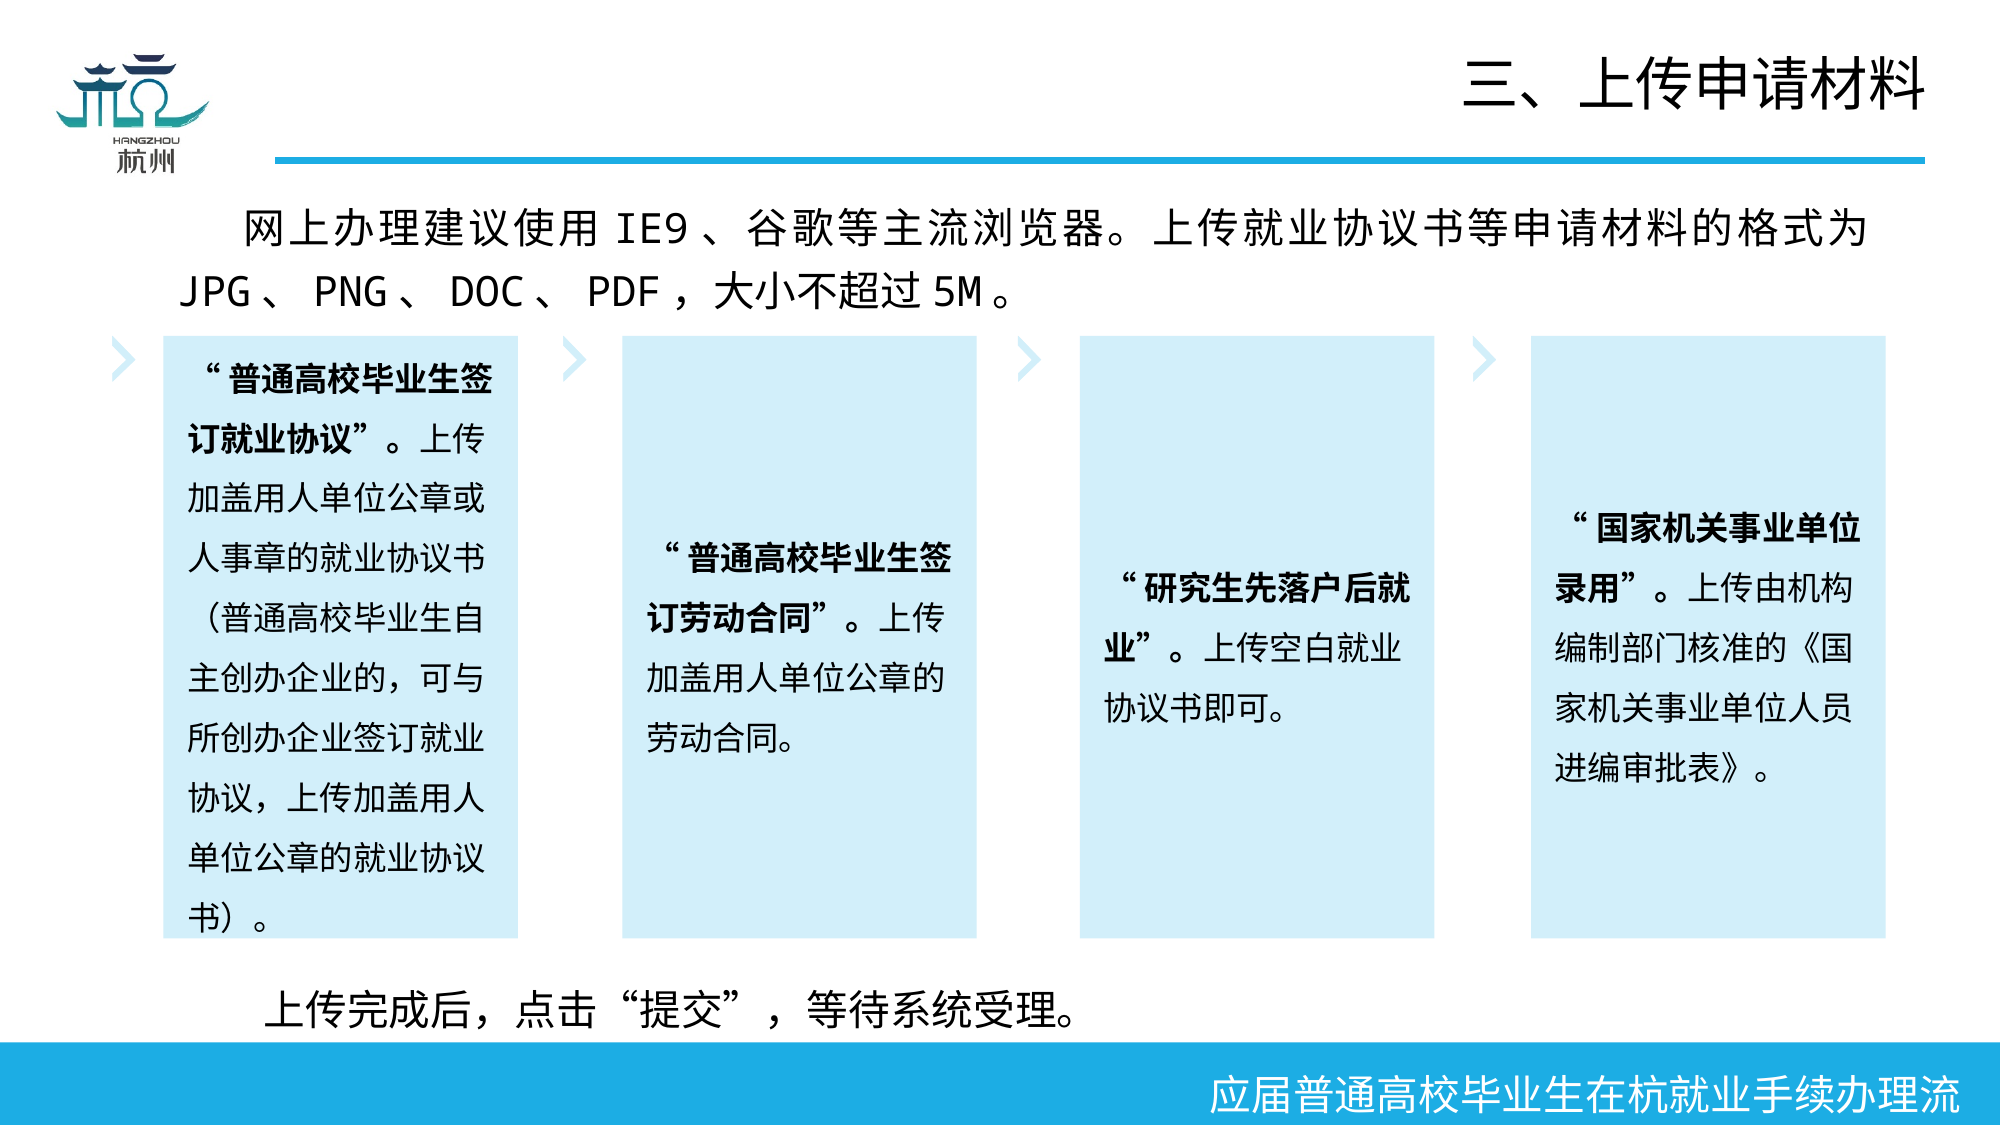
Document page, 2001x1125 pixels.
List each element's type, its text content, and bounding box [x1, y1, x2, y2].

text_box 网上办理建议使用IE9、谷歌等主流浏览器。上传就业协议书等申请材料的格式为JPG、PNG、DOC、PDF，大小不超过5M。 [142, 182, 1894, 322]
text_box “研究生先落户后就业”。上传空白就业协议书即可。 [1079, 335, 1435, 939]
text_box [112, 336, 136, 382]
text_box 三、上传申请材料 [1445, 39, 1942, 125]
text_box [563, 336, 587, 382]
text_box [1018, 336, 1041, 382]
text_box “普通高校毕业生签订劳动合同”。上传加盖用人单位公章的劳动合同。 [622, 335, 977, 939]
text_box 上传完成后，点击“提交”，等待系统受理。 [163, 963, 1849, 1041]
text_box [1473, 336, 1496, 382]
text_box “国家机关事业单位录用”。上传由机构编制部门核准的《国家机关事业单位人员进编审批表》。 [1531, 335, 1886, 939]
text_box “普通高校毕业生签订就业协议”。上传加盖用人单位公章或人事章的就业协议书（普通高校毕业生自主创办企业的，可与所创办企业签订就业协议，上传加盖用人单位公章的就业协议书）。 [163, 335, 518, 939]
picture [37, 18, 242, 214]
